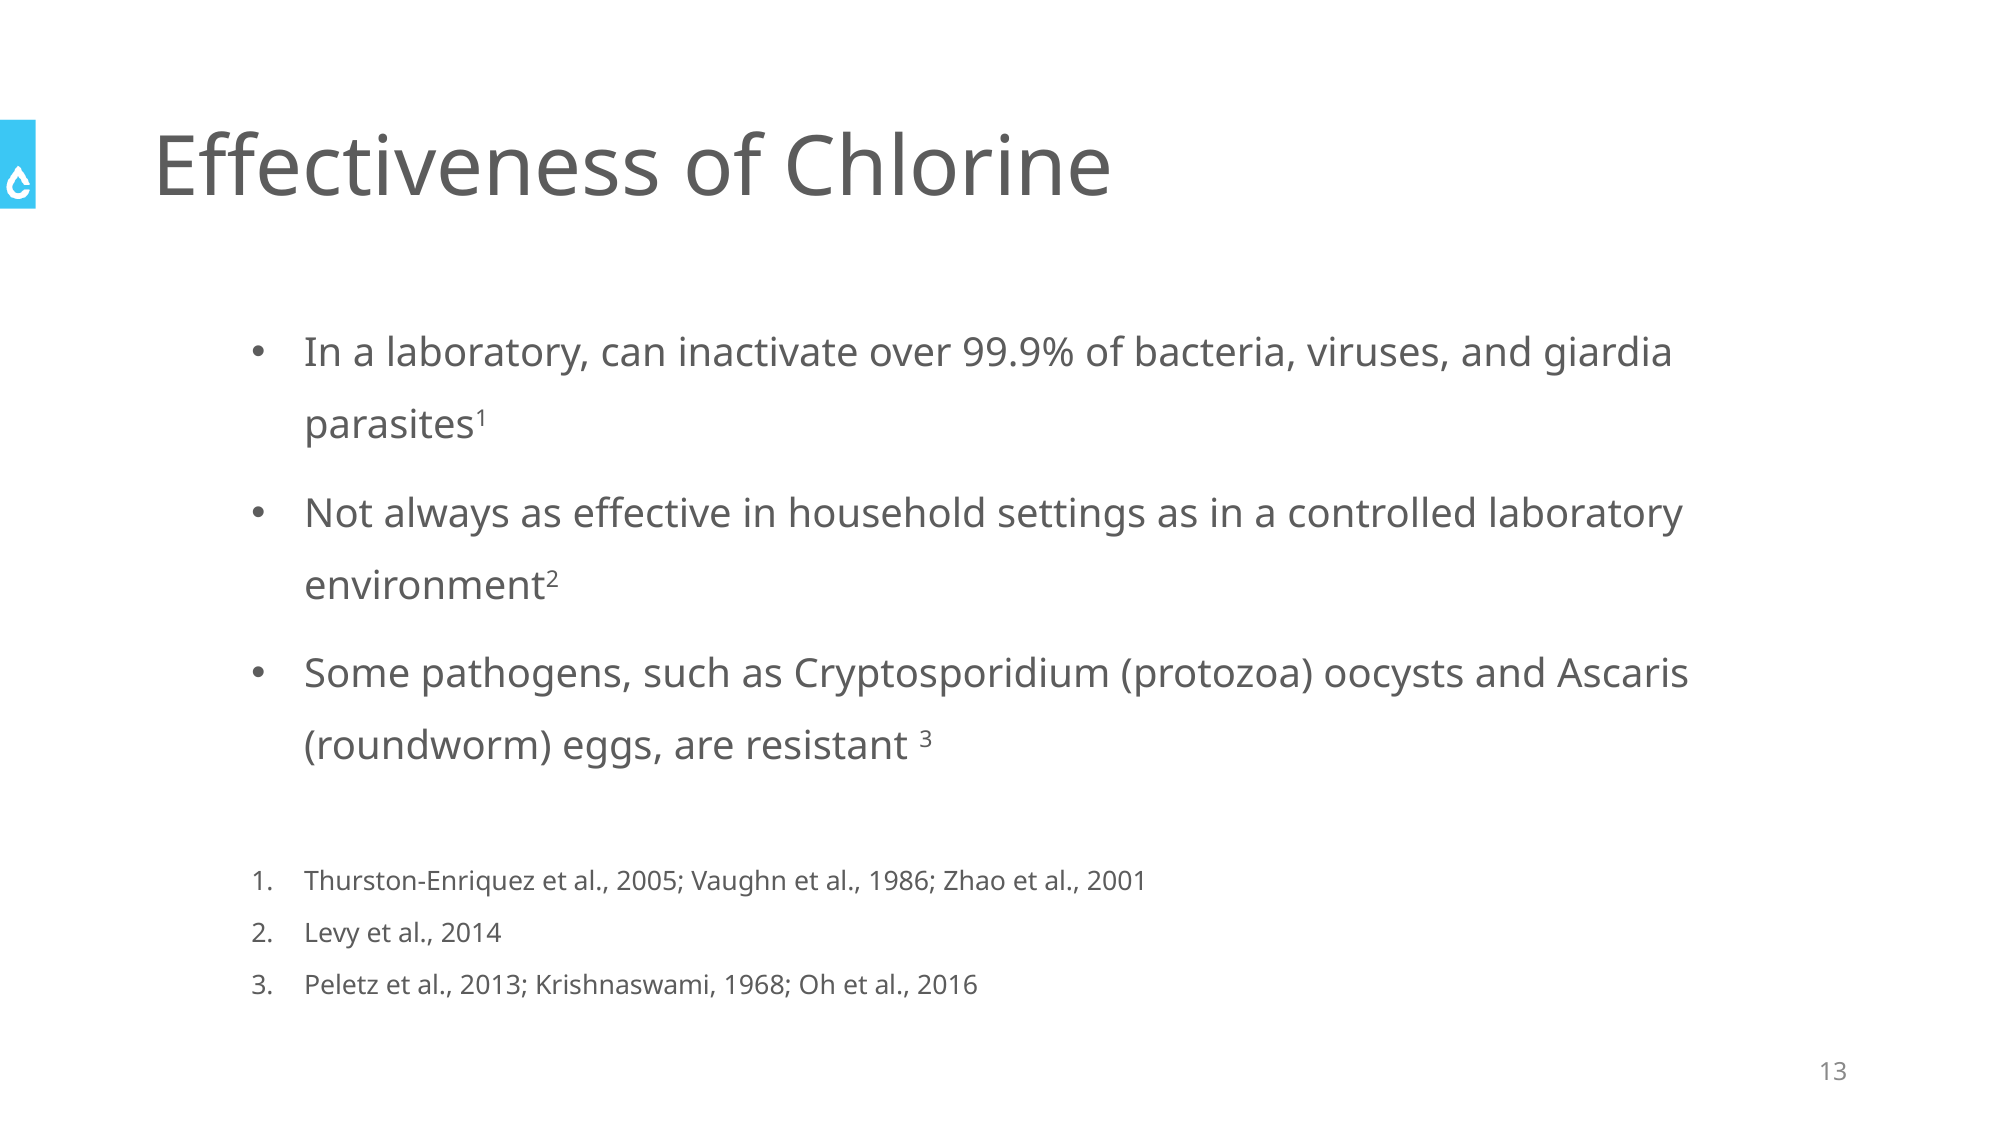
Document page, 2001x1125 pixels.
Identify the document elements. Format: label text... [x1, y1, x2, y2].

title Effectiveness of Chlorine [137, 59, 1863, 278]
list In a laboratory, can inactivate over 99.9% of bacteria, viruses, and giardia parasites1 Not always as effective in household settings as in a controlled laboratory environment2 Some pathogens, such as Cryptosporidium (protozoa) oocysts and Ascaris (roundworm) eggs, are resistant 3 Thurston-Enriquez et al., 2005; Vaughn et al., 1986; Zhao et al., 2001 Levy et al., 2014 Peletz et al., 2013; Krishnaswami, 1968; Oh et al., 2016 [236, 295, 1772, 1011]
slide_number 13 [1412, 1042, 1863, 1103]
picture [0, 119, 36, 209]
